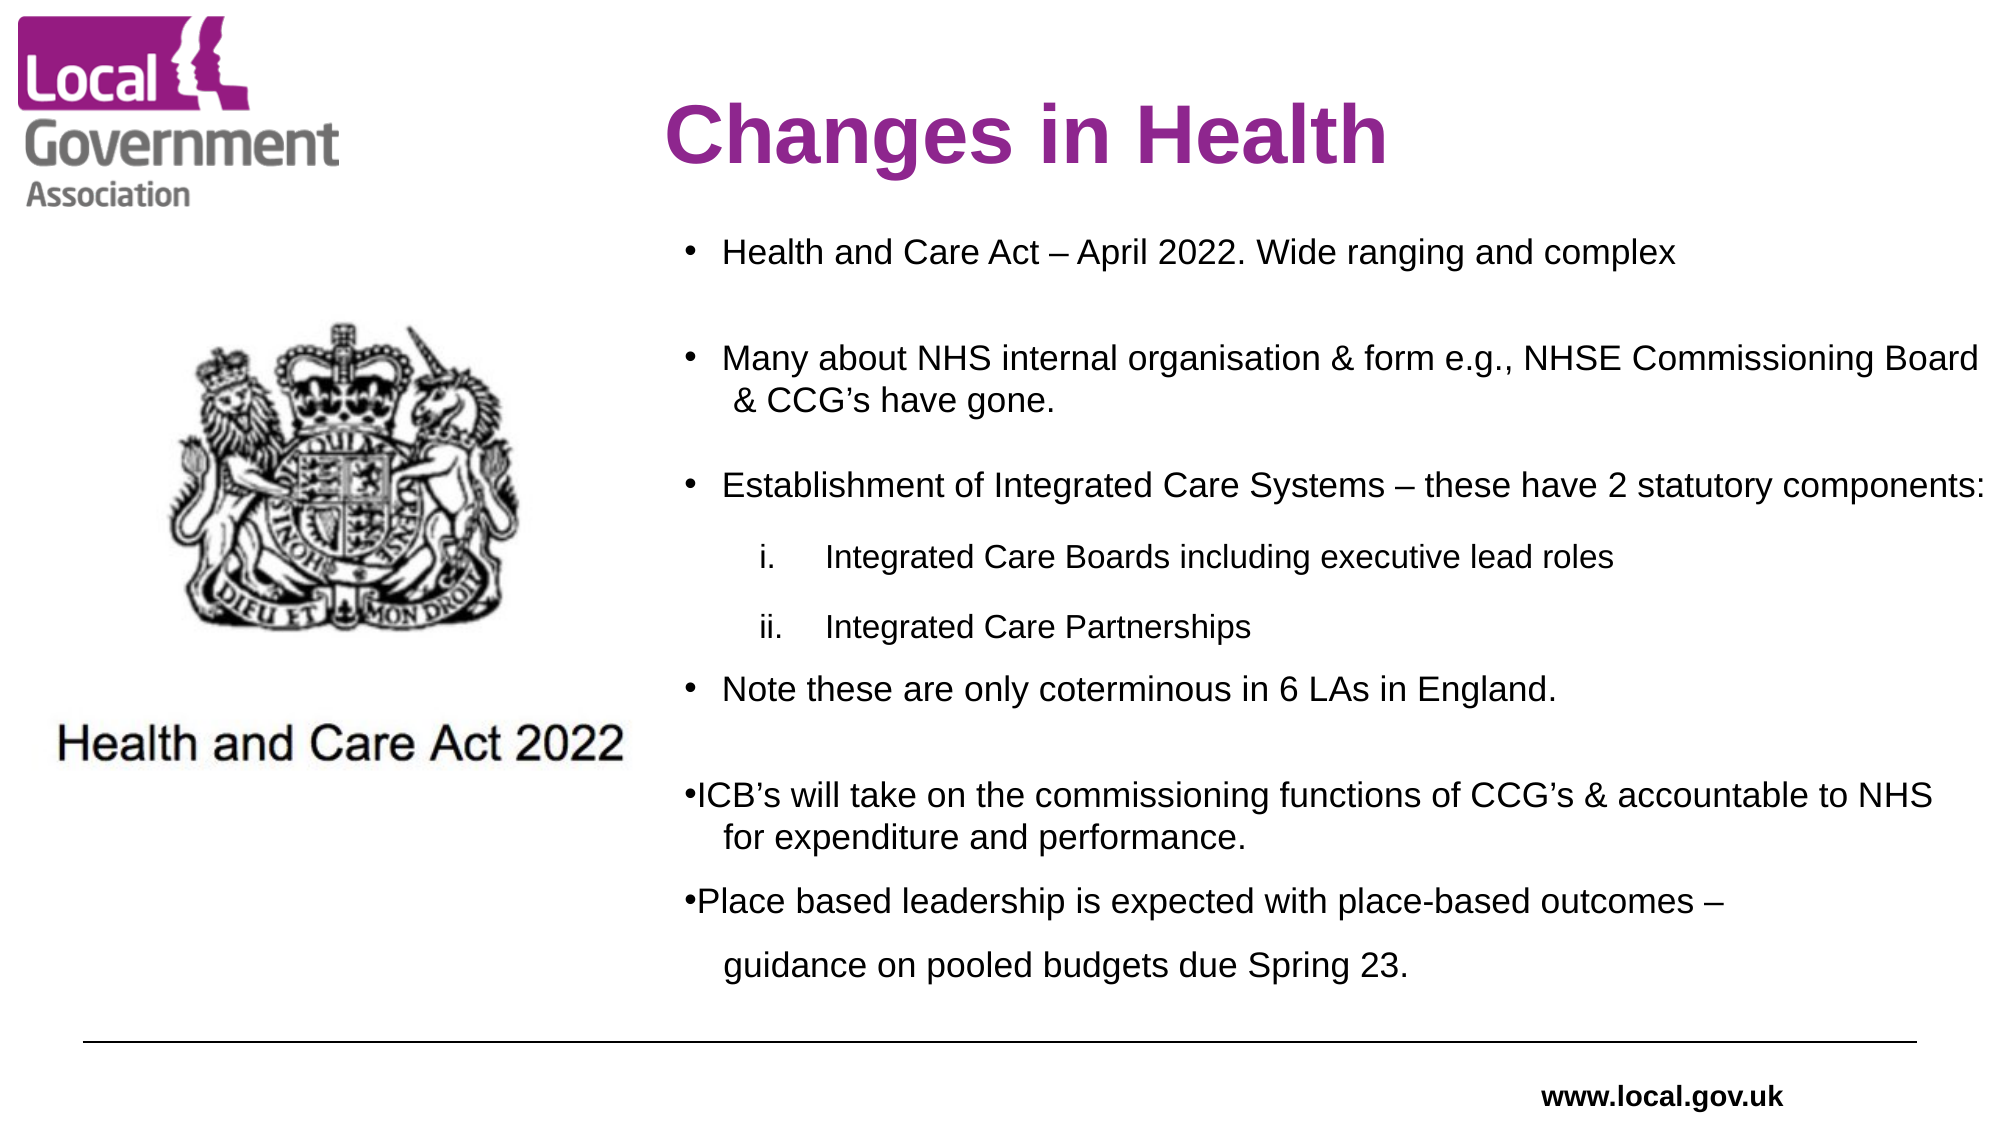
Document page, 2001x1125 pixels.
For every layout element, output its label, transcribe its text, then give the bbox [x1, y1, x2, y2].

picture [28, 295, 650, 771]
list Health and Care Act – April 2022. Wide ranging and complex Many about NHS internal organisation & form e.g., NHSE Commissioning Board & CCG’s have gone. Establishment of Integrated Care Systems – these have 2 statutory components: Integrated Care Boards including executive lead roles Integrated Care Partnerships Note these are only coterminous in 6 LAs in England. ICB’s will take on the commissioning functions of CCG’s & accountable to NHS for expenditure and performance. Place based leadership is expected with place-based outcomes – guidance on pooled budgets due Spring 23. [669, 221, 2000, 1125]
title Changes in Health [649, 78, 2000, 296]
picture [18, 16, 339, 207]
footer www.local.gov.uk [1325, 1065, 2000, 1125]
